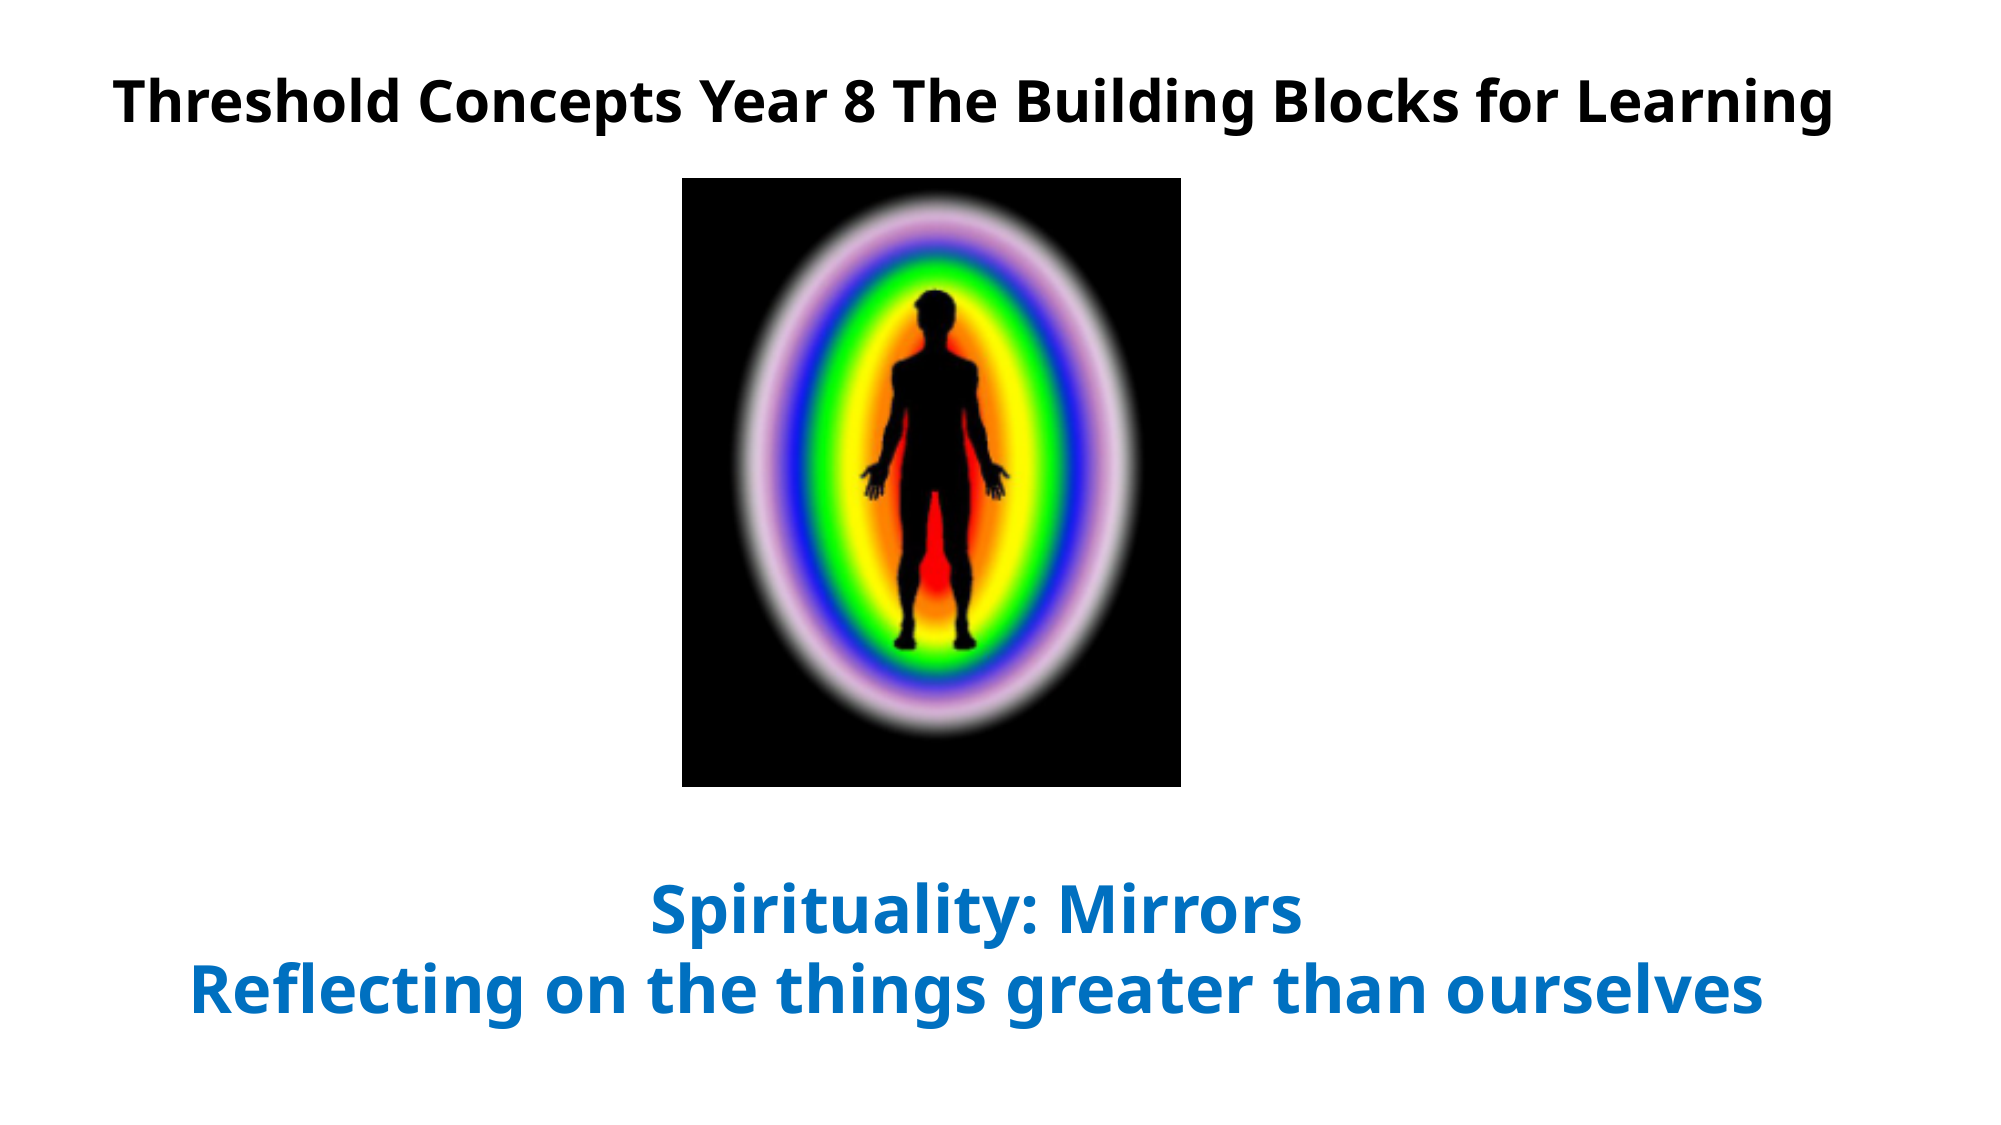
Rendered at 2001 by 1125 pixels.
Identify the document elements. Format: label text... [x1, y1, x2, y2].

text_box Spirituality: Mirrors Reflecting on the things greater than ourselves [0, 859, 2000, 1114]
text_box Threshold Concepts Year 8 The Building Blocks for Learning [97, 56, 2000, 142]
picture [682, 178, 1181, 787]
